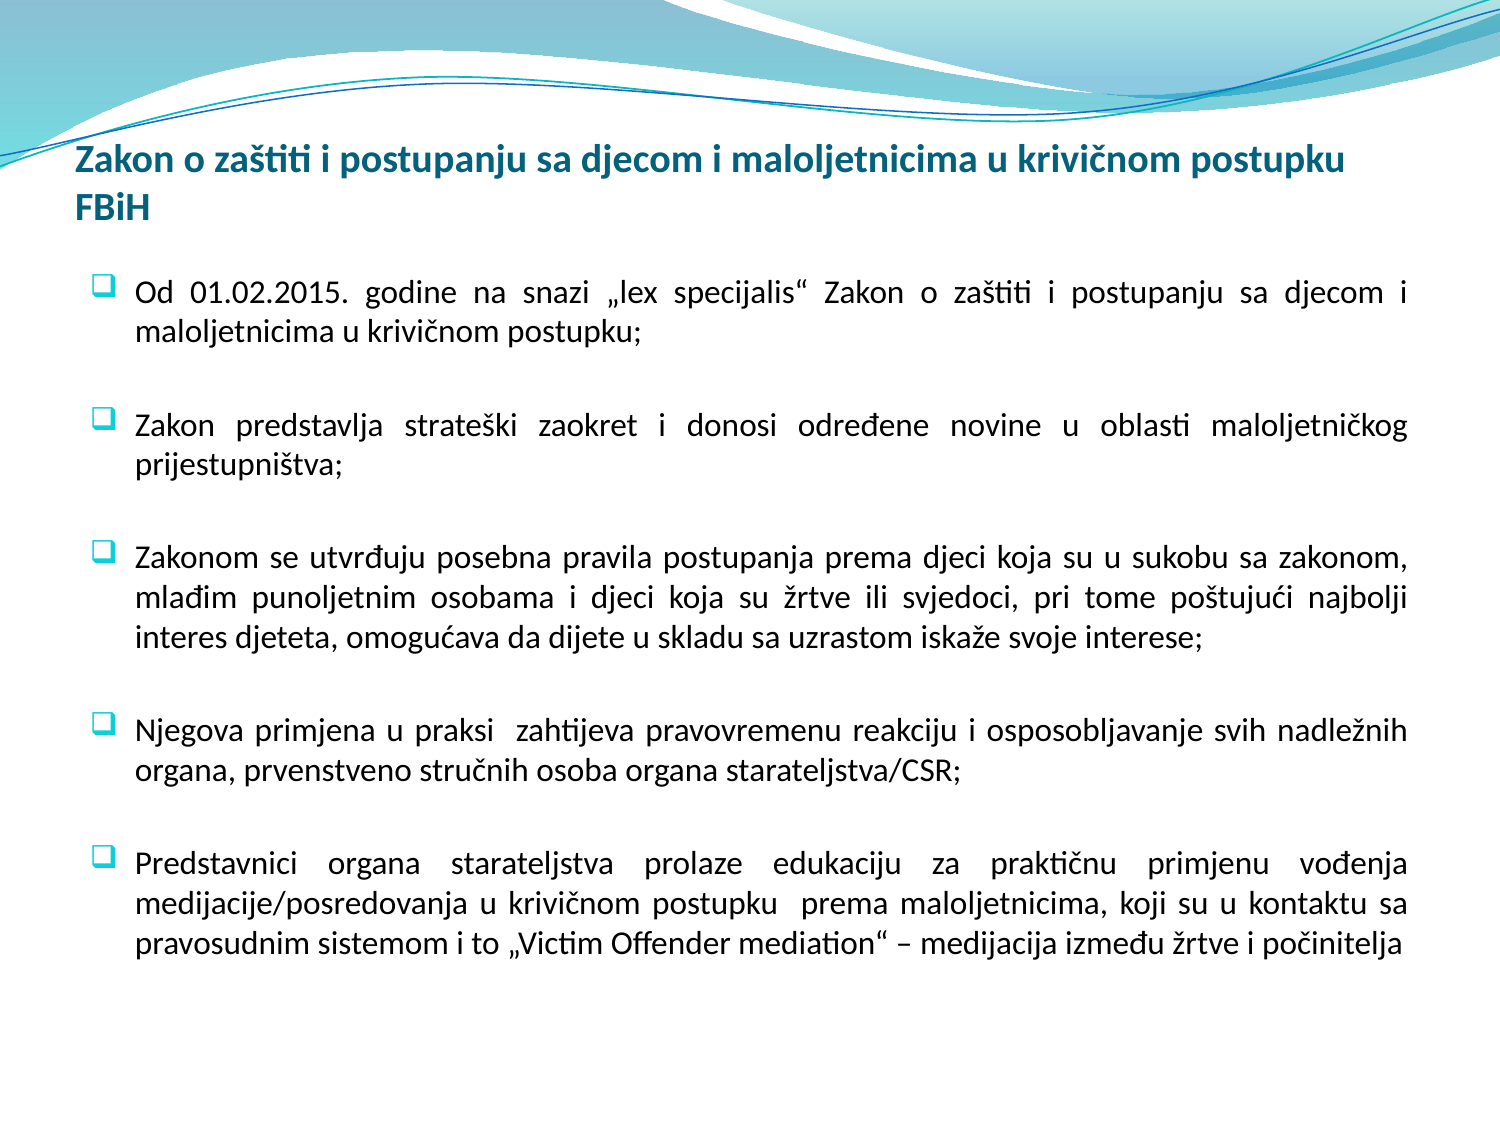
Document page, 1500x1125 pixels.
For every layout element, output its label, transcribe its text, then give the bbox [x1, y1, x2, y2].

list Od 01.02.2015. godine na snazi „lex specijalis“ Zakon o zaštiti i postupanju sa djecom i maloljetnicima u krivičnom postupku; Zakon predstavlja strateški zaokret i donosi određene novine u oblasti maloljetničkog prijestupništva; Zakonom se utvrđuju posebna pravila postupanja prema djeci koja su u sukobu sa zakonom, mlađim punoljetnim osobama i djeci koja su žrtve ili svjedoci, pri tome poštujući najbolji interes djeteta, omogućava da dijete u skladu sa uzrastom iskaže svoje interese; Njegova primjena u praksi zahtijeva pravovremenu reakciju i osposobljavanje svih nadležnih organa, prvenstveno stručnih osoba organa starateljstva/CSR; Predstavnici organa starateljstva prolaze edukaciju za praktičnu primjenu vođenja medijacije/posredovanja u krivičnom postupku prema maloljetnicima, koji su u kontaktu sa pravosudnim sistemom i to „Victim Offender mediation“ – medijacija između žrtve i počinitelja [75, 262, 1425, 1038]
title Zakon o zaštiti i postupanju sa djecom i maloljetnicima u krivičnom postupku FBiH [75, 125, 1425, 229]
